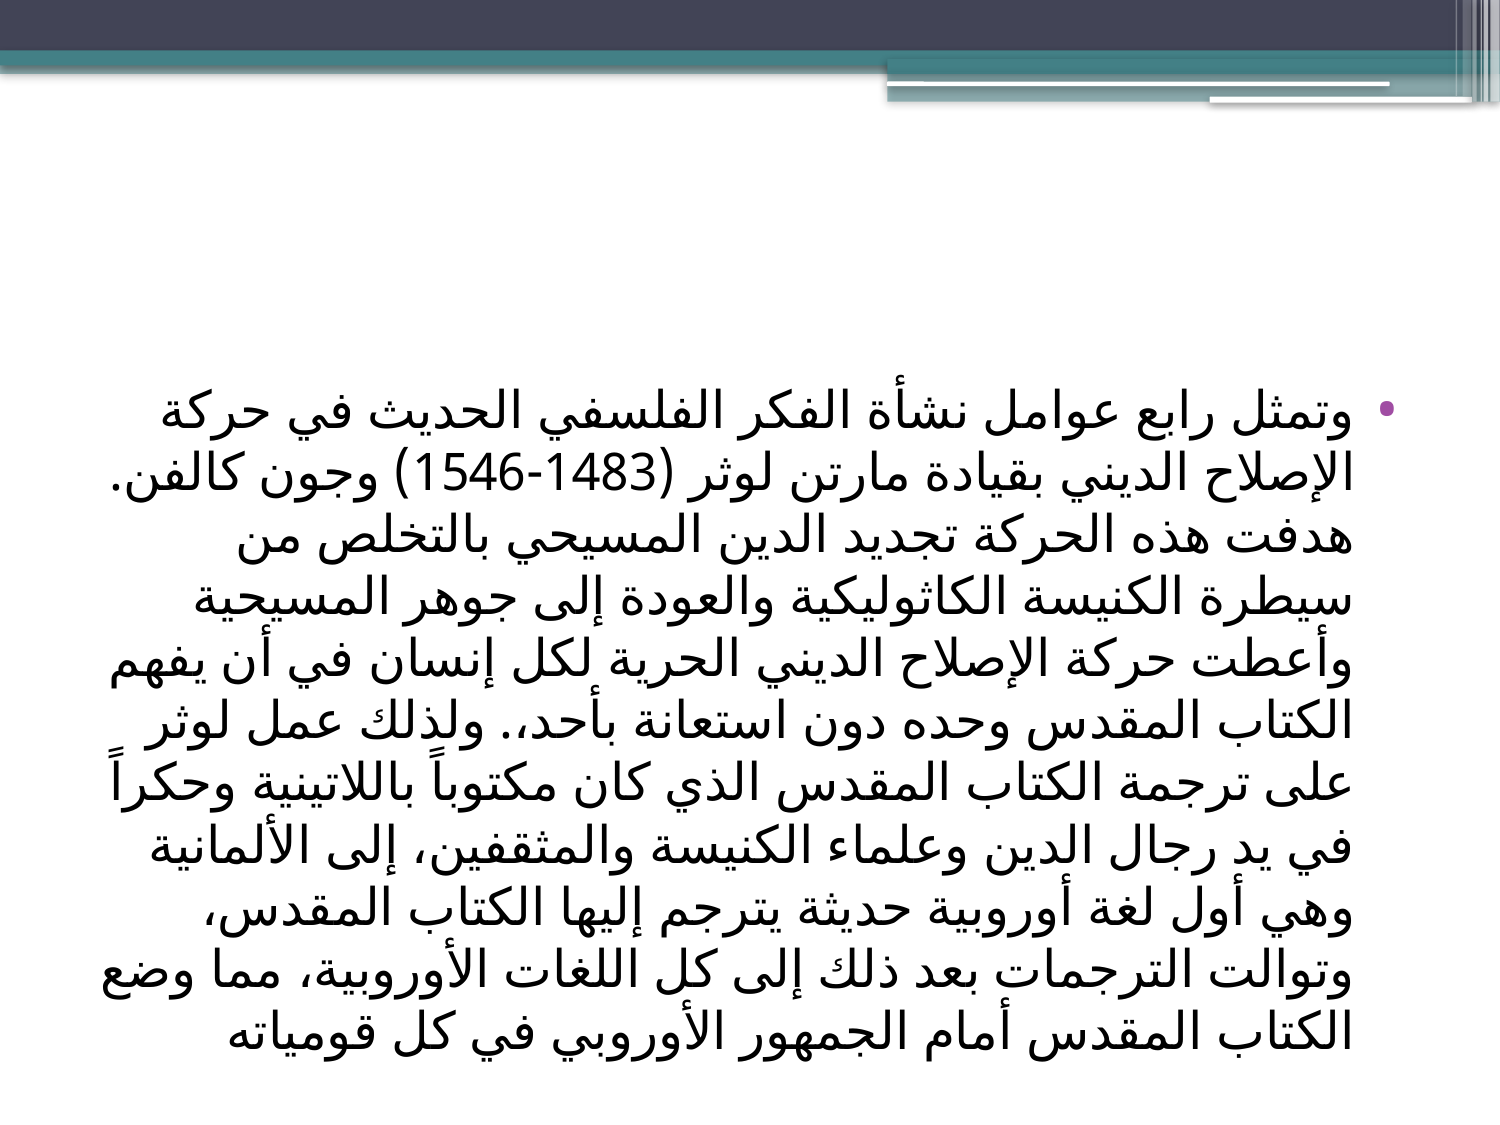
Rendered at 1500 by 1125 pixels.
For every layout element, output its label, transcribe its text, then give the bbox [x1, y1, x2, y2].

list وتمثل رابع عوامل نشأة الفكر الفلسفي الحديث في حركة الإصلاح الديني بقيادة مارتن لوثر (1483-1546) وجون كالفن. هدفت هذه الحركة تجديد الدين المسيحي بالتخلص من سيطرة الكنيسة الكاثوليكية والعودة إلى جوهر المسيحية وأعطت حركة الإصلاح الديني الحرية لكل إنسان في أن يفهم الكتاب المقدس وحده دون استعانة بأحد،. ولذلك عمل لوثر على ترجمة الكتاب المقدس الذي كان مكتوباً باللاتينية وحكراً في يد رجال الدين وعلماء الكنيسة والمثقفين، إلى الألمانية وهي أول لغة أوروبية حديثة يترجم إليها الكتاب المقدس، وتوالت الترجمات بعد ذلك إلى كل اللغات الأوروبية، مما وضع الكتاب المقدس أمام الجمهور الأوروبي في كل قومياته [75, 368, 1425, 1079]
